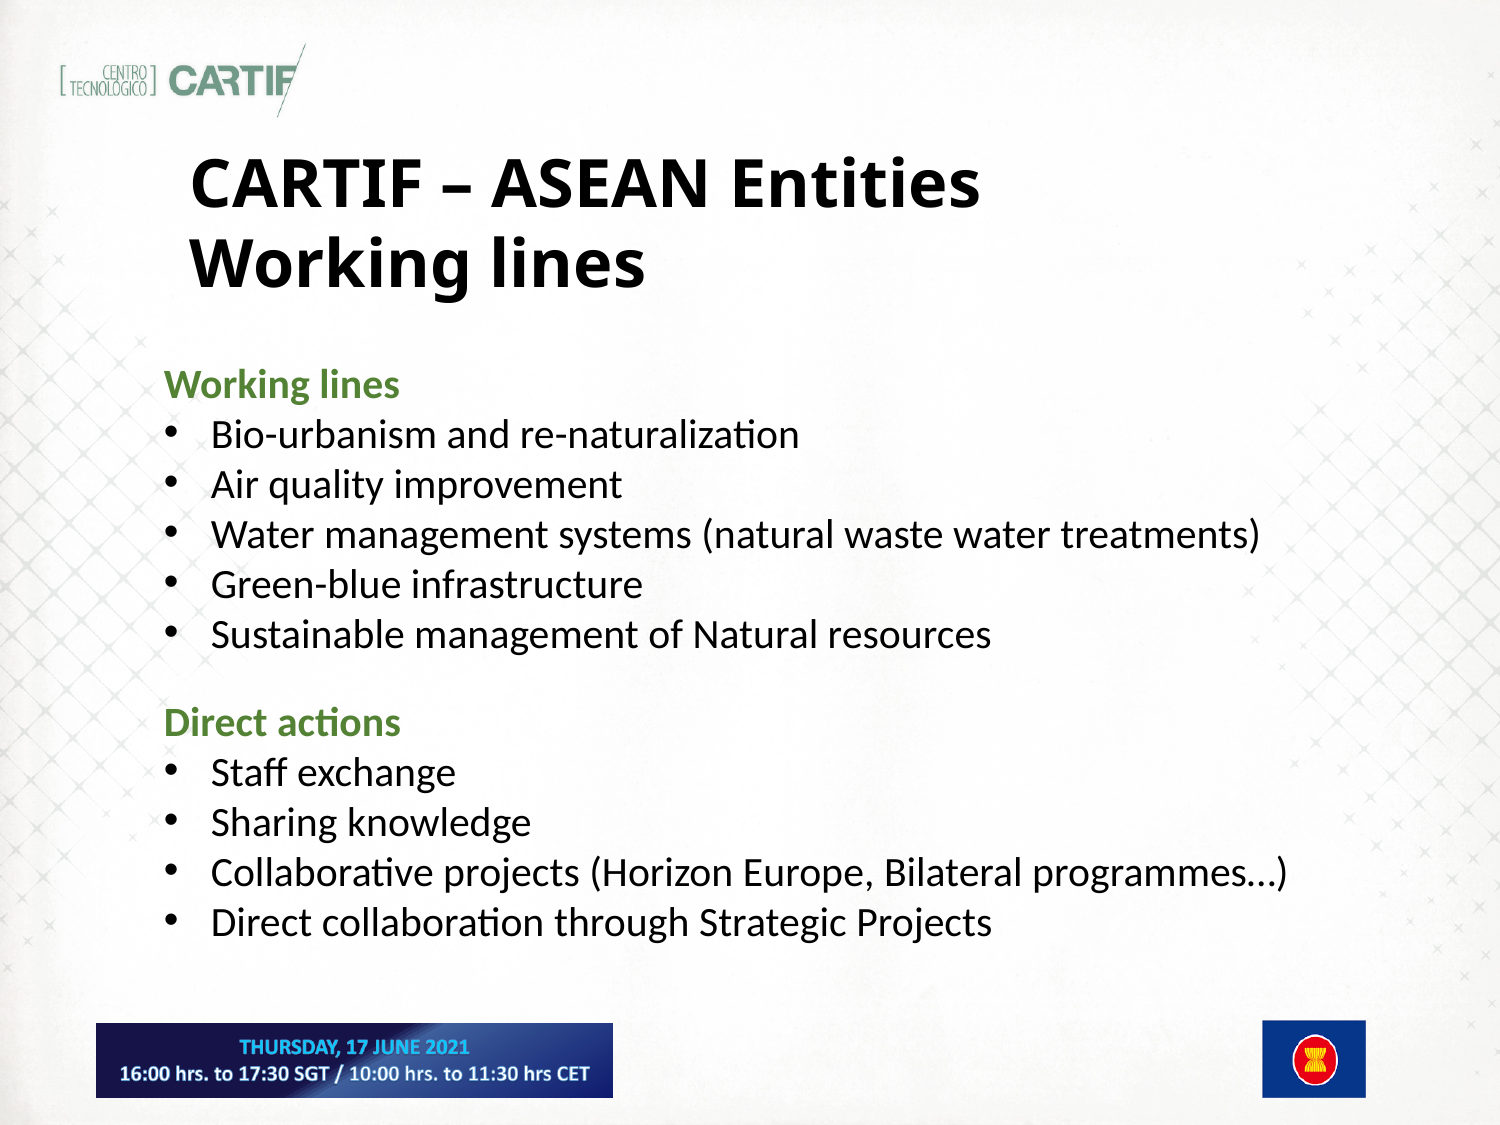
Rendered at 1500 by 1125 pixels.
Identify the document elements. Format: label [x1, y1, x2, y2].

text_box [96, 1020, 1366, 1098]
picture [0, 0, 1500, 1125]
